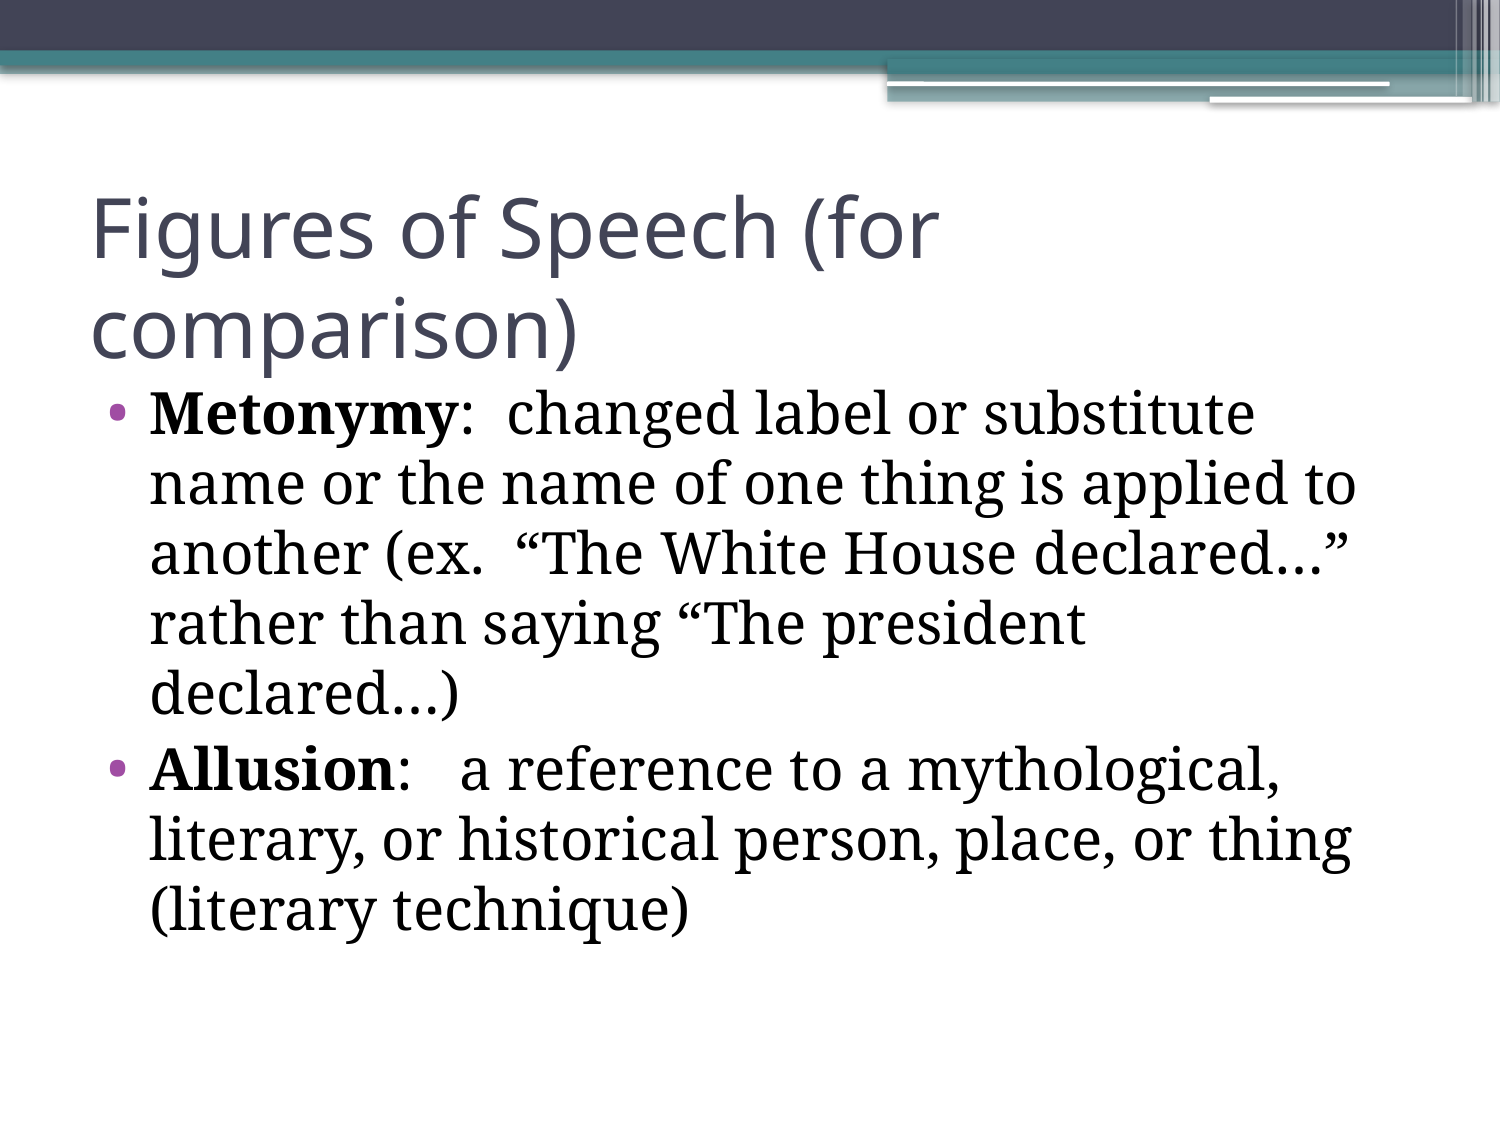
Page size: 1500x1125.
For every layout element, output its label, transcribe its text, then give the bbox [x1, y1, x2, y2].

list Metonymy: changed label or substitute name or the name of one thing is applied to another (ex. “The White House declared…” rather than saying “The president declared…) Allusion: a reference to a mythological, literary, or historical person, place, or thing (literary technique) [75, 368, 1425, 1079]
title Figures of Speech (for comparison) [75, 187, 1425, 363]
